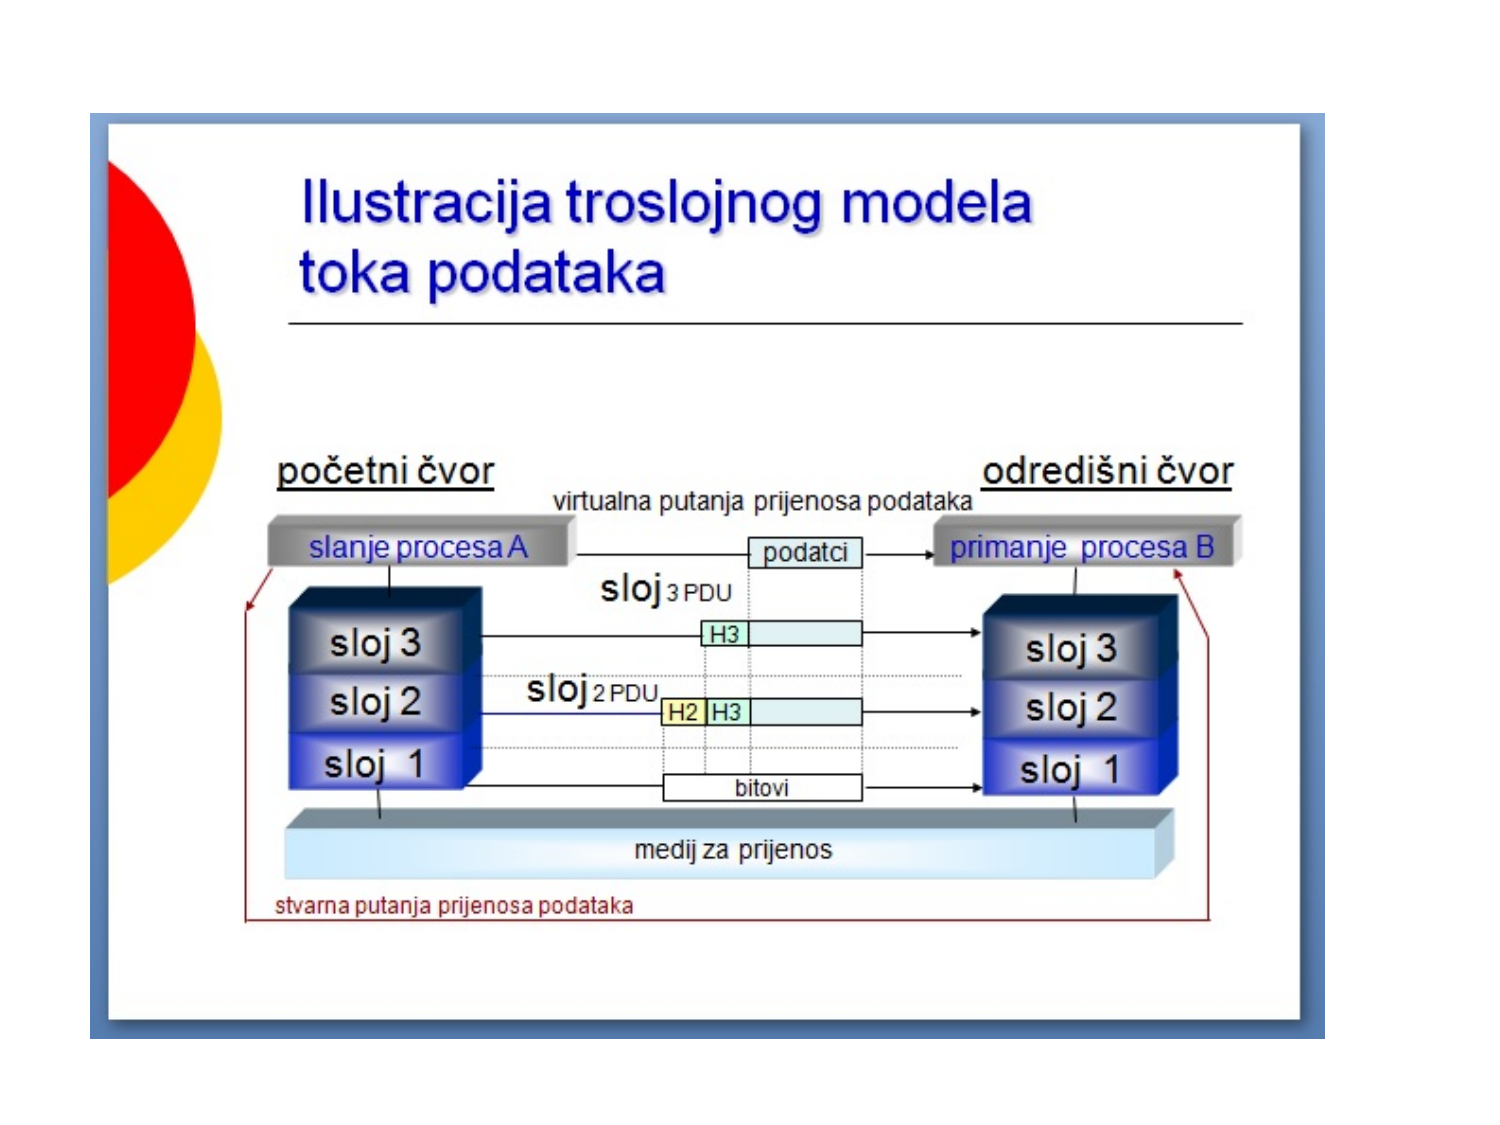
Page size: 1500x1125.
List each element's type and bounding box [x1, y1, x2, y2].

list [90, 113, 1326, 1039]
